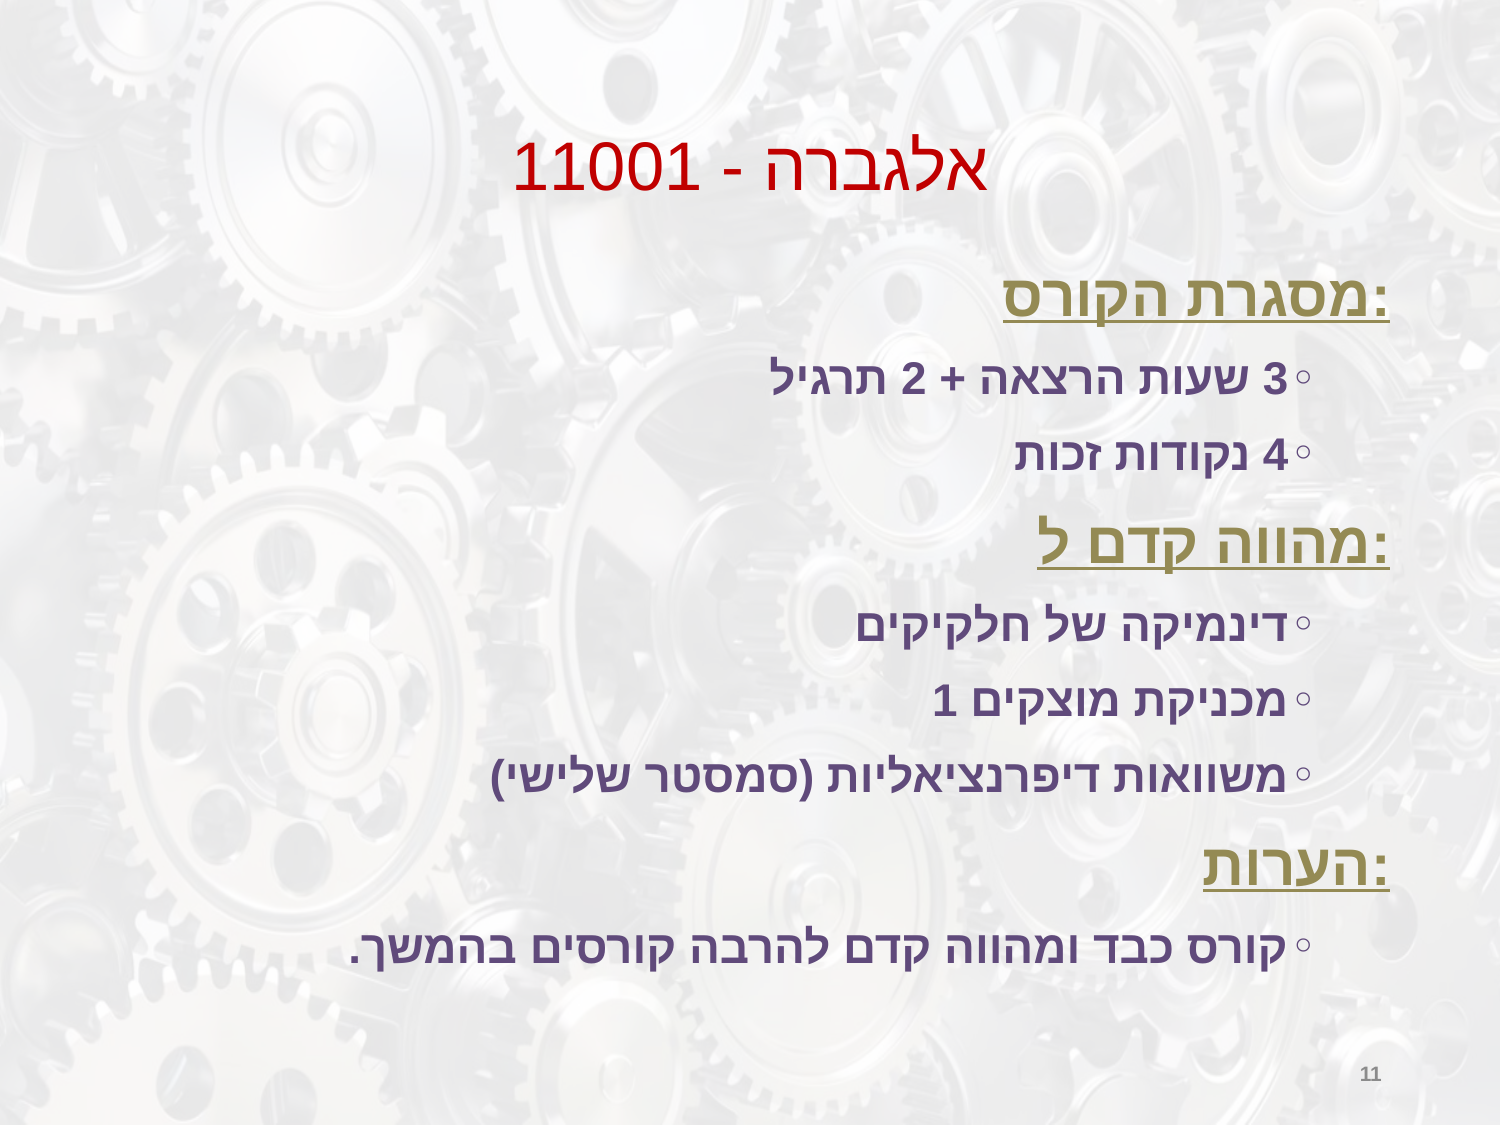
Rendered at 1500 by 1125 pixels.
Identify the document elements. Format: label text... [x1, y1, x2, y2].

slide_number 11 [1059, 1042, 1397, 1103]
list מסגרת הקורס: 3 שעות הרצאה + 2 תרגיל 4 נקודות זכות מהווה קדם ל: דינמיקה של חלקיקים מכניקת מוצקים 1 משוואות דיפרנציאליות (סמסטר שלישי) הערות: קורס כבד ומהווה קדם להרבה קורסים בהמשך. [94, 233, 1406, 1000]
title אלגברה - 11001 [103, 59, 1397, 233]
